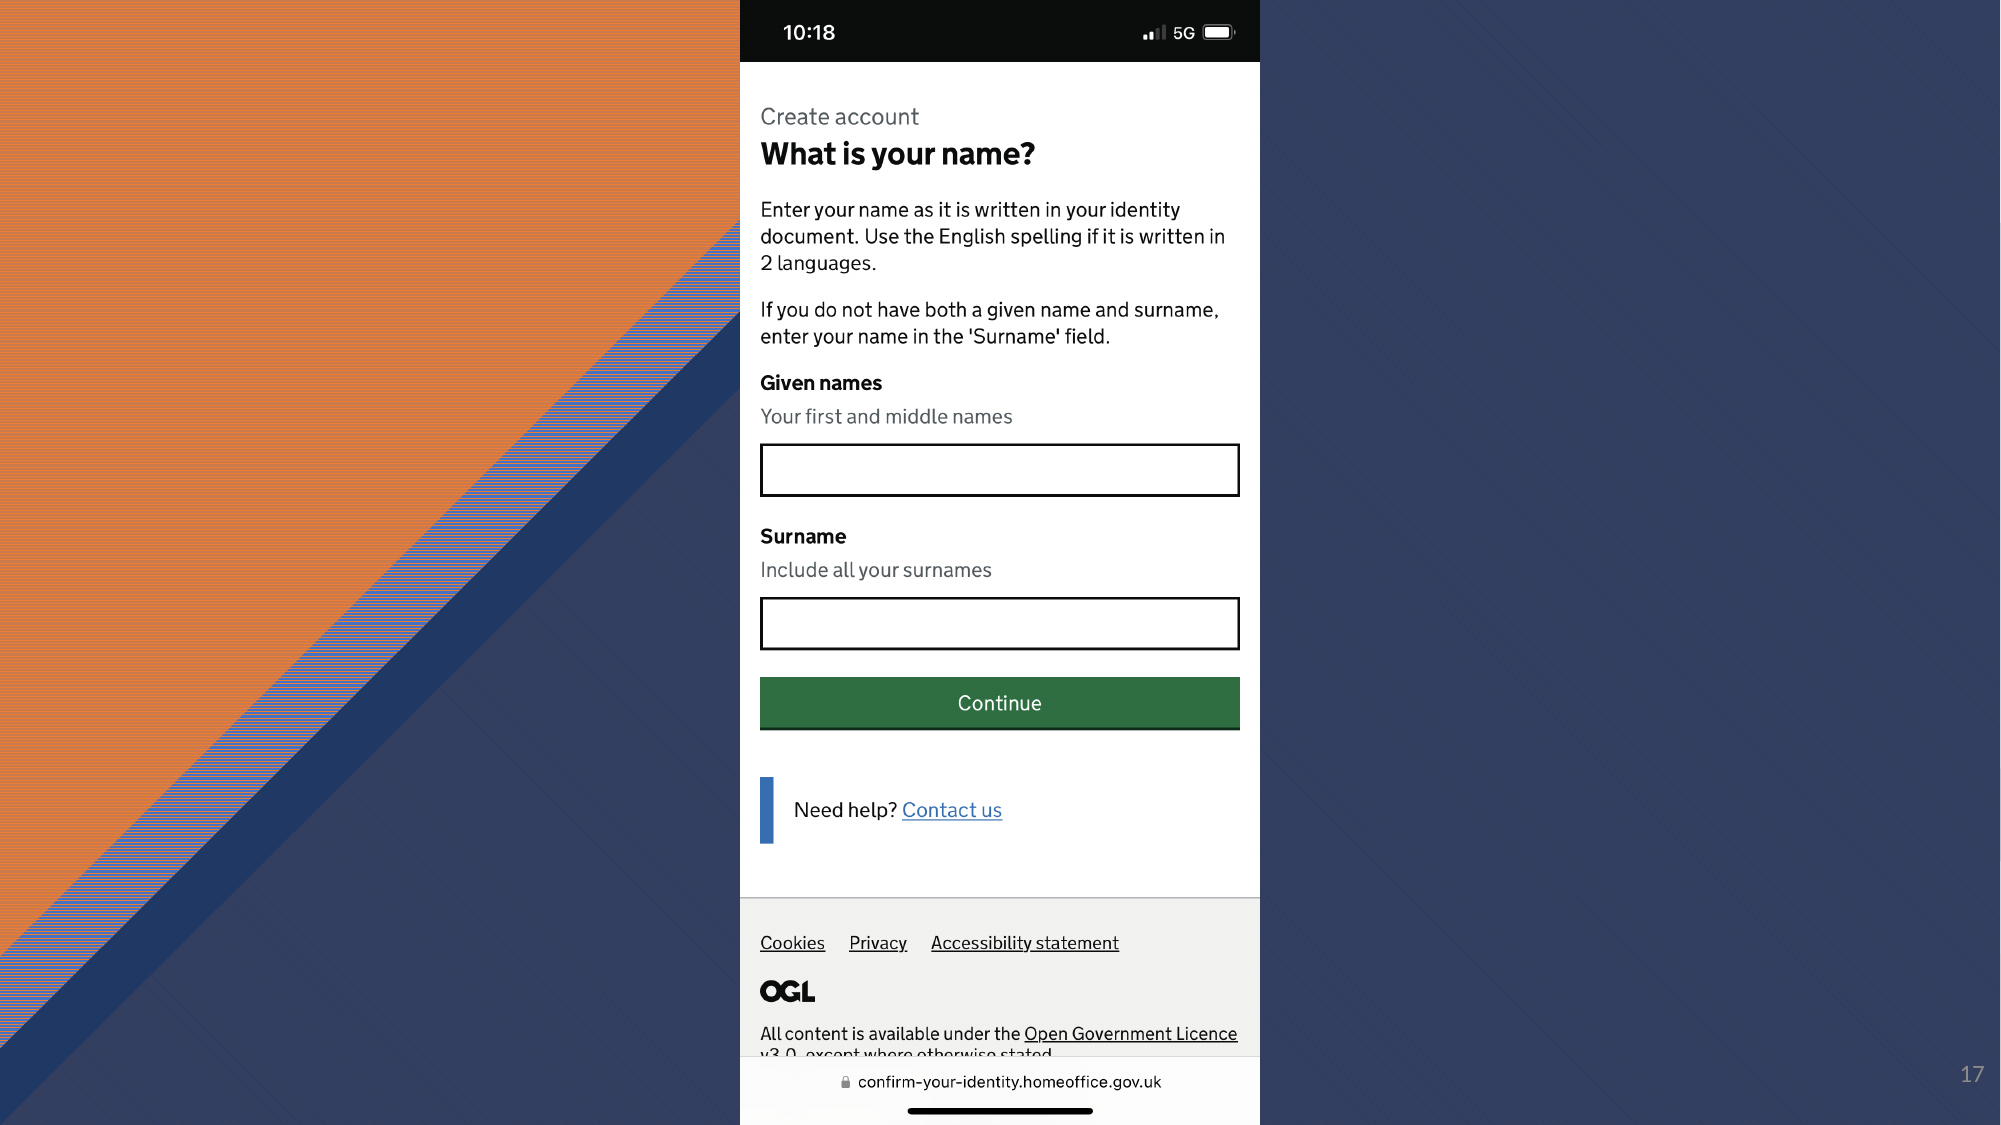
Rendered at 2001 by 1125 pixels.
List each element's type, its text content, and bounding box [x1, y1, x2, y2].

picture [740, 0, 1260, 1125]
slide_number 17 [1550, 1042, 2000, 1103]
